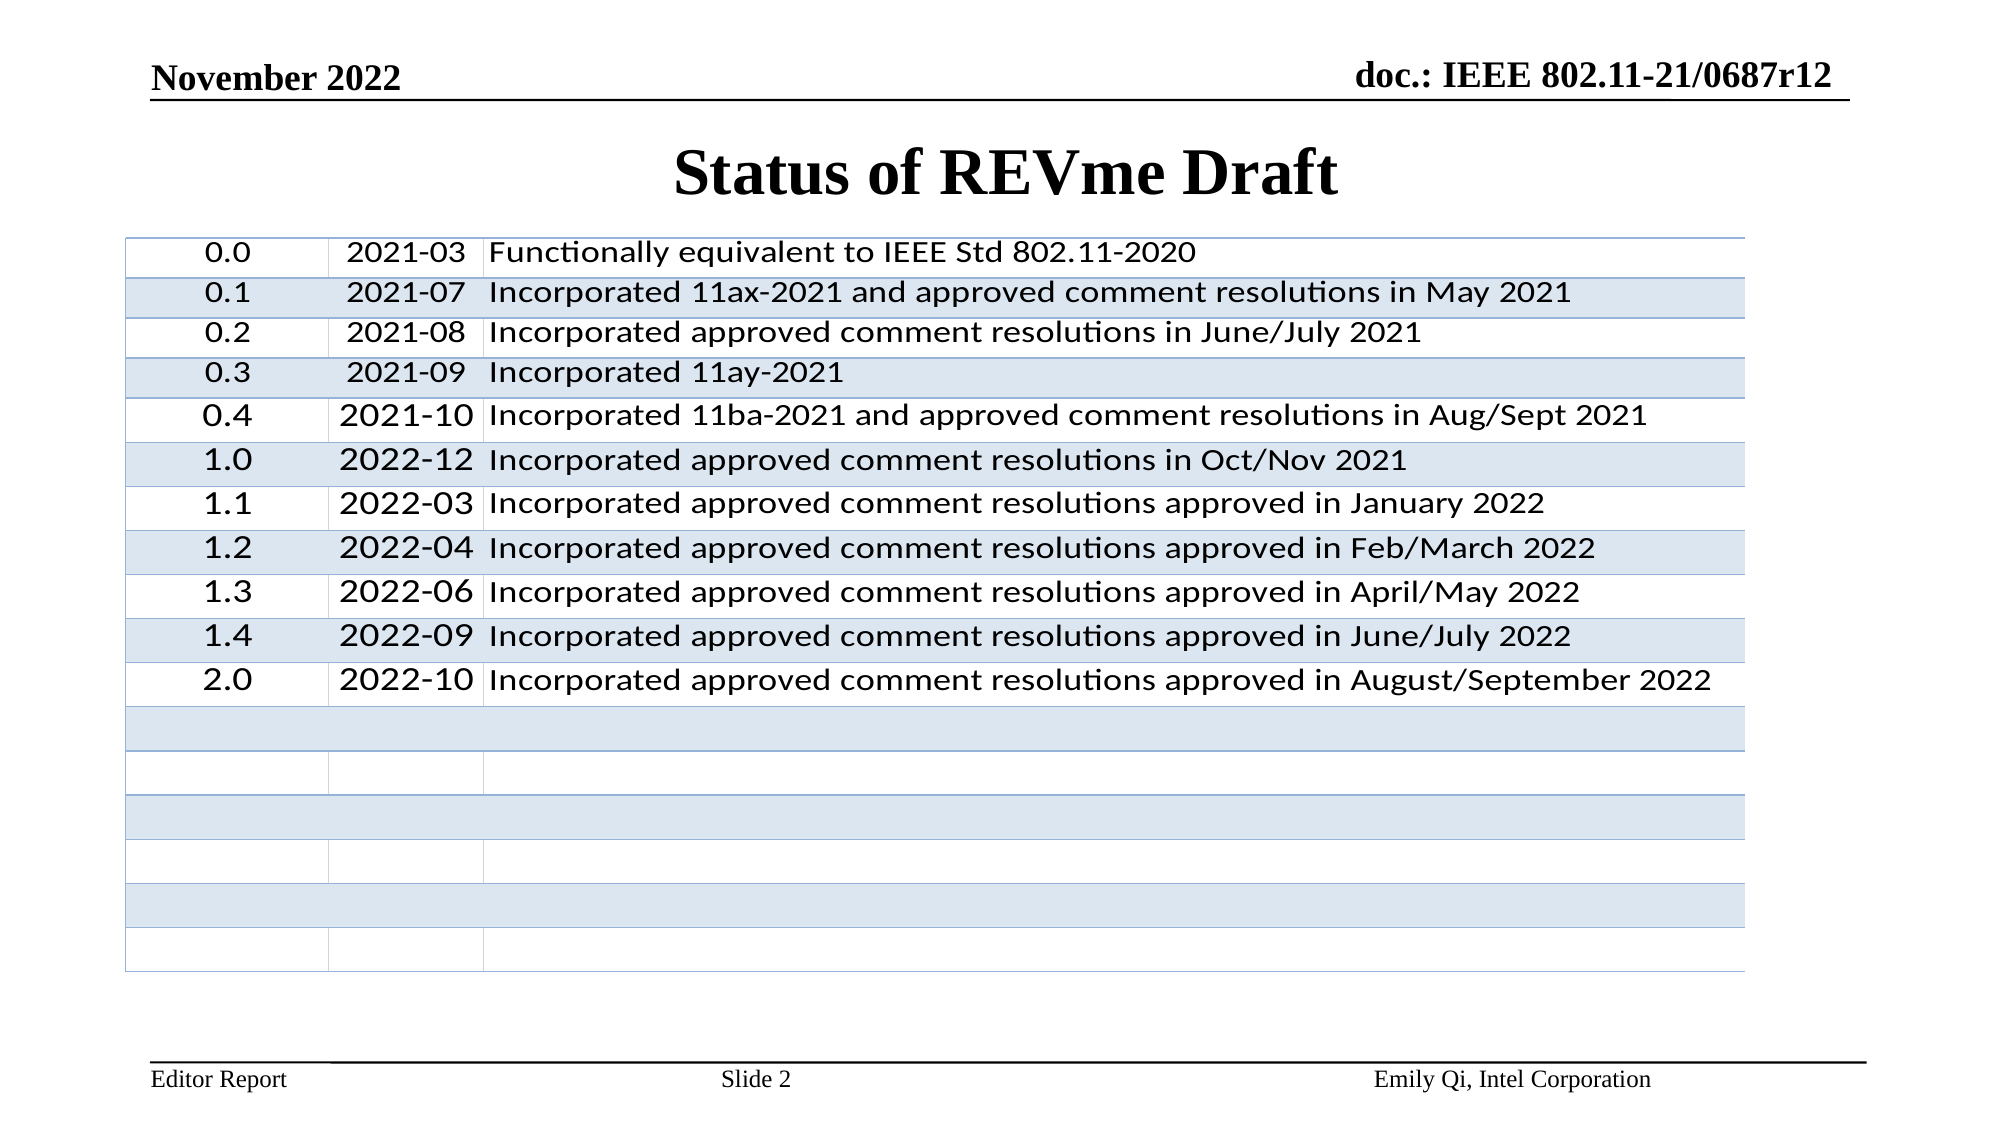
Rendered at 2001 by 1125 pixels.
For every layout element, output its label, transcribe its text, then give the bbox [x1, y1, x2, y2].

footer Emily Qi, Intel Corporation [1370, 1061, 1652, 1093]
title Status of REVme Draft [368, 130, 1644, 206]
slide_number Slide 2 [712, 1061, 800, 1125]
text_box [124, 237, 1747, 973]
